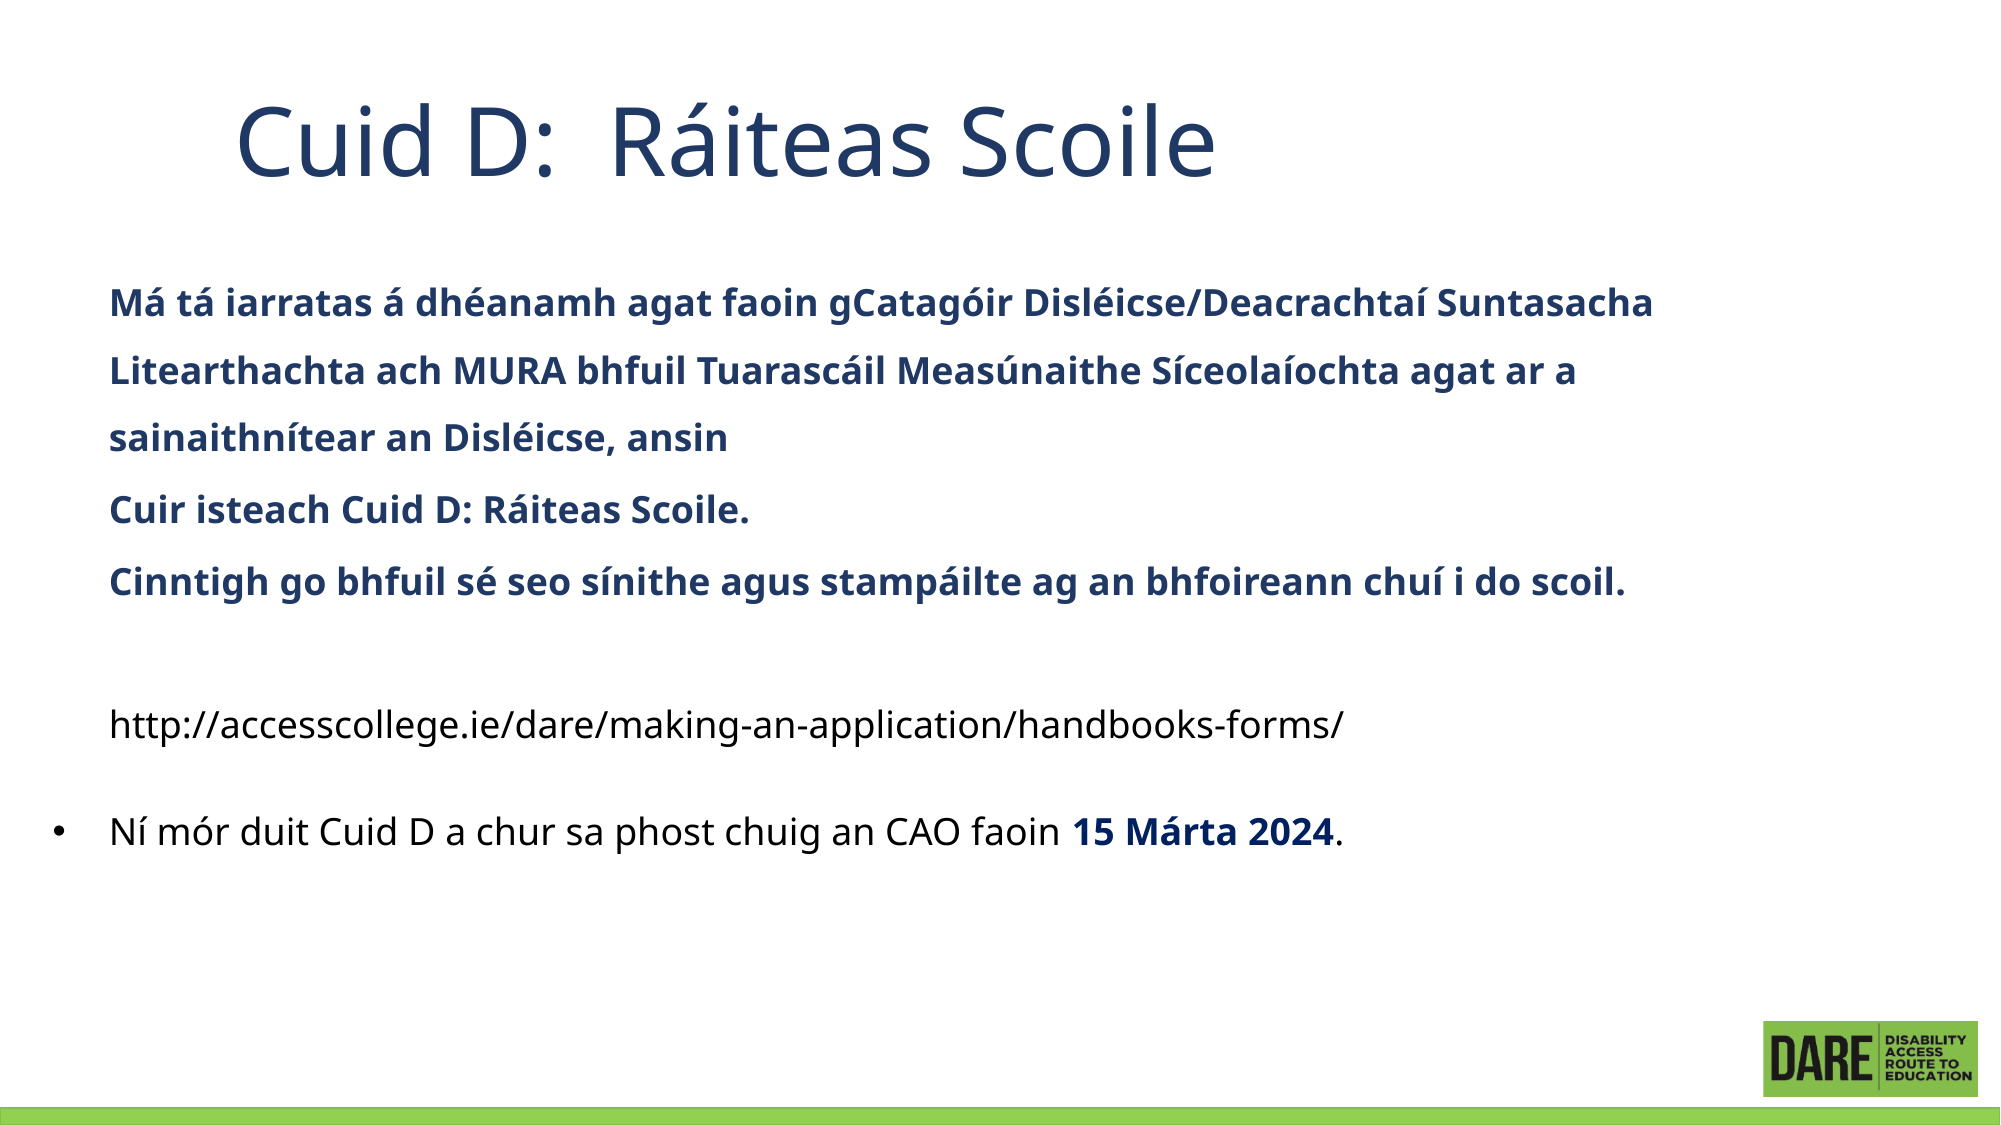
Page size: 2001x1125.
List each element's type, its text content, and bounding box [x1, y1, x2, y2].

text_box Cuid D: Ráiteas Scoile [219, 15, 1235, 204]
text_box [0, 1107, 2000, 1125]
picture [1763, 1021, 1979, 1097]
text_box Má tá iarratas á dhéanamh agat faoin gCatagóir Disléicse/Deacrachtaí Suntasacha Litearthachta ach MURA bhfuil Tuarascáil Measúnaithe Síceolaíochta agat ar a sainaithnítear an Disléicse, ansin Cuir isteach Cuid D: Ráiteas Scoile. Cinntigh go bhfuil sé seo sínithe agus stampáilte ag an bhfoireann chuí i do scoil. http://accesscollege.ie/dare/making-an-application/handbooks-forms/ [18, 249, 1772, 754]
text_box Ní mór duit Cuid D a chur sa phost chuig an CAO faoin 15 Márta 2024. [37, 777, 1658, 861]
